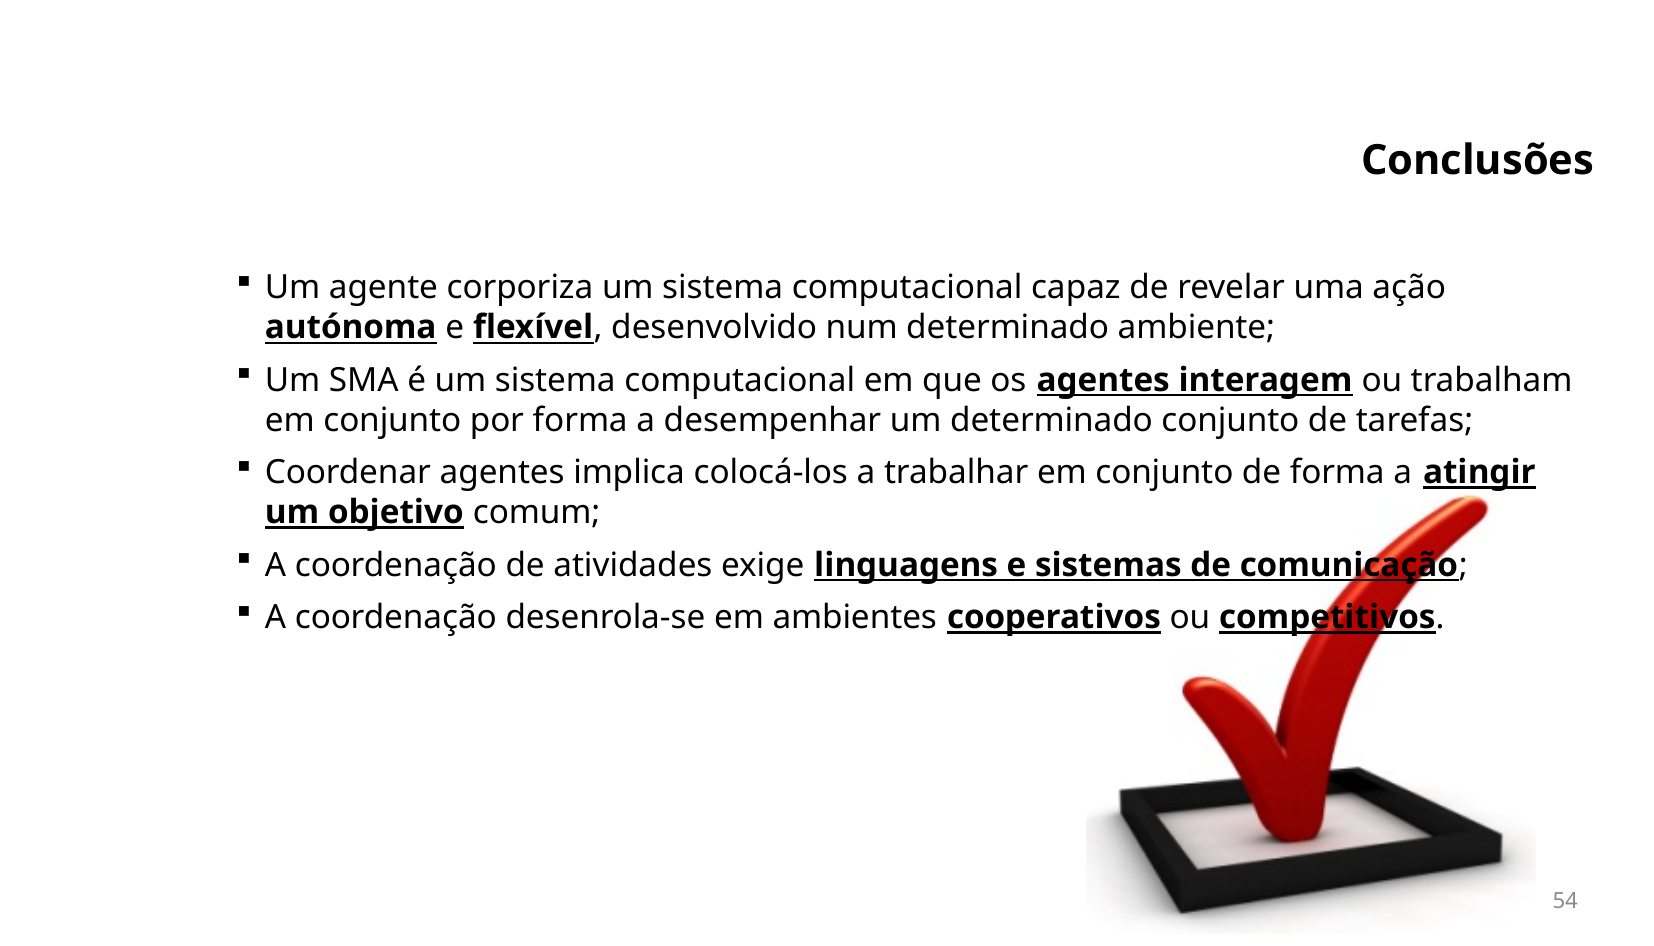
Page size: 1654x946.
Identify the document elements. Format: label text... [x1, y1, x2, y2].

slide_number 54 [1541, 886, 1595, 927]
title Conclusões [236, 132, 1595, 251]
picture [1086, 476, 1536, 934]
list Um agente corporiza um sistema computacional capaz de revelar uma ação autónoma e flexível, desenvolvido num determinado ambiente; Um SMA é um sistema computacional em que os agentes interagem ou trabalham em conjunto por forma a desempenhar um determinado conjunto de tarefas; Coordenar agentes implica colocá-los a trabalhar em conjunto de forma a atingir um objetivo comum; A coordenação de atividades exige linguagens e sistemas de comunicação; A coordenação desenrola-se em ambientes cooperativos ou competitivos. [236, 265, 1595, 886]
